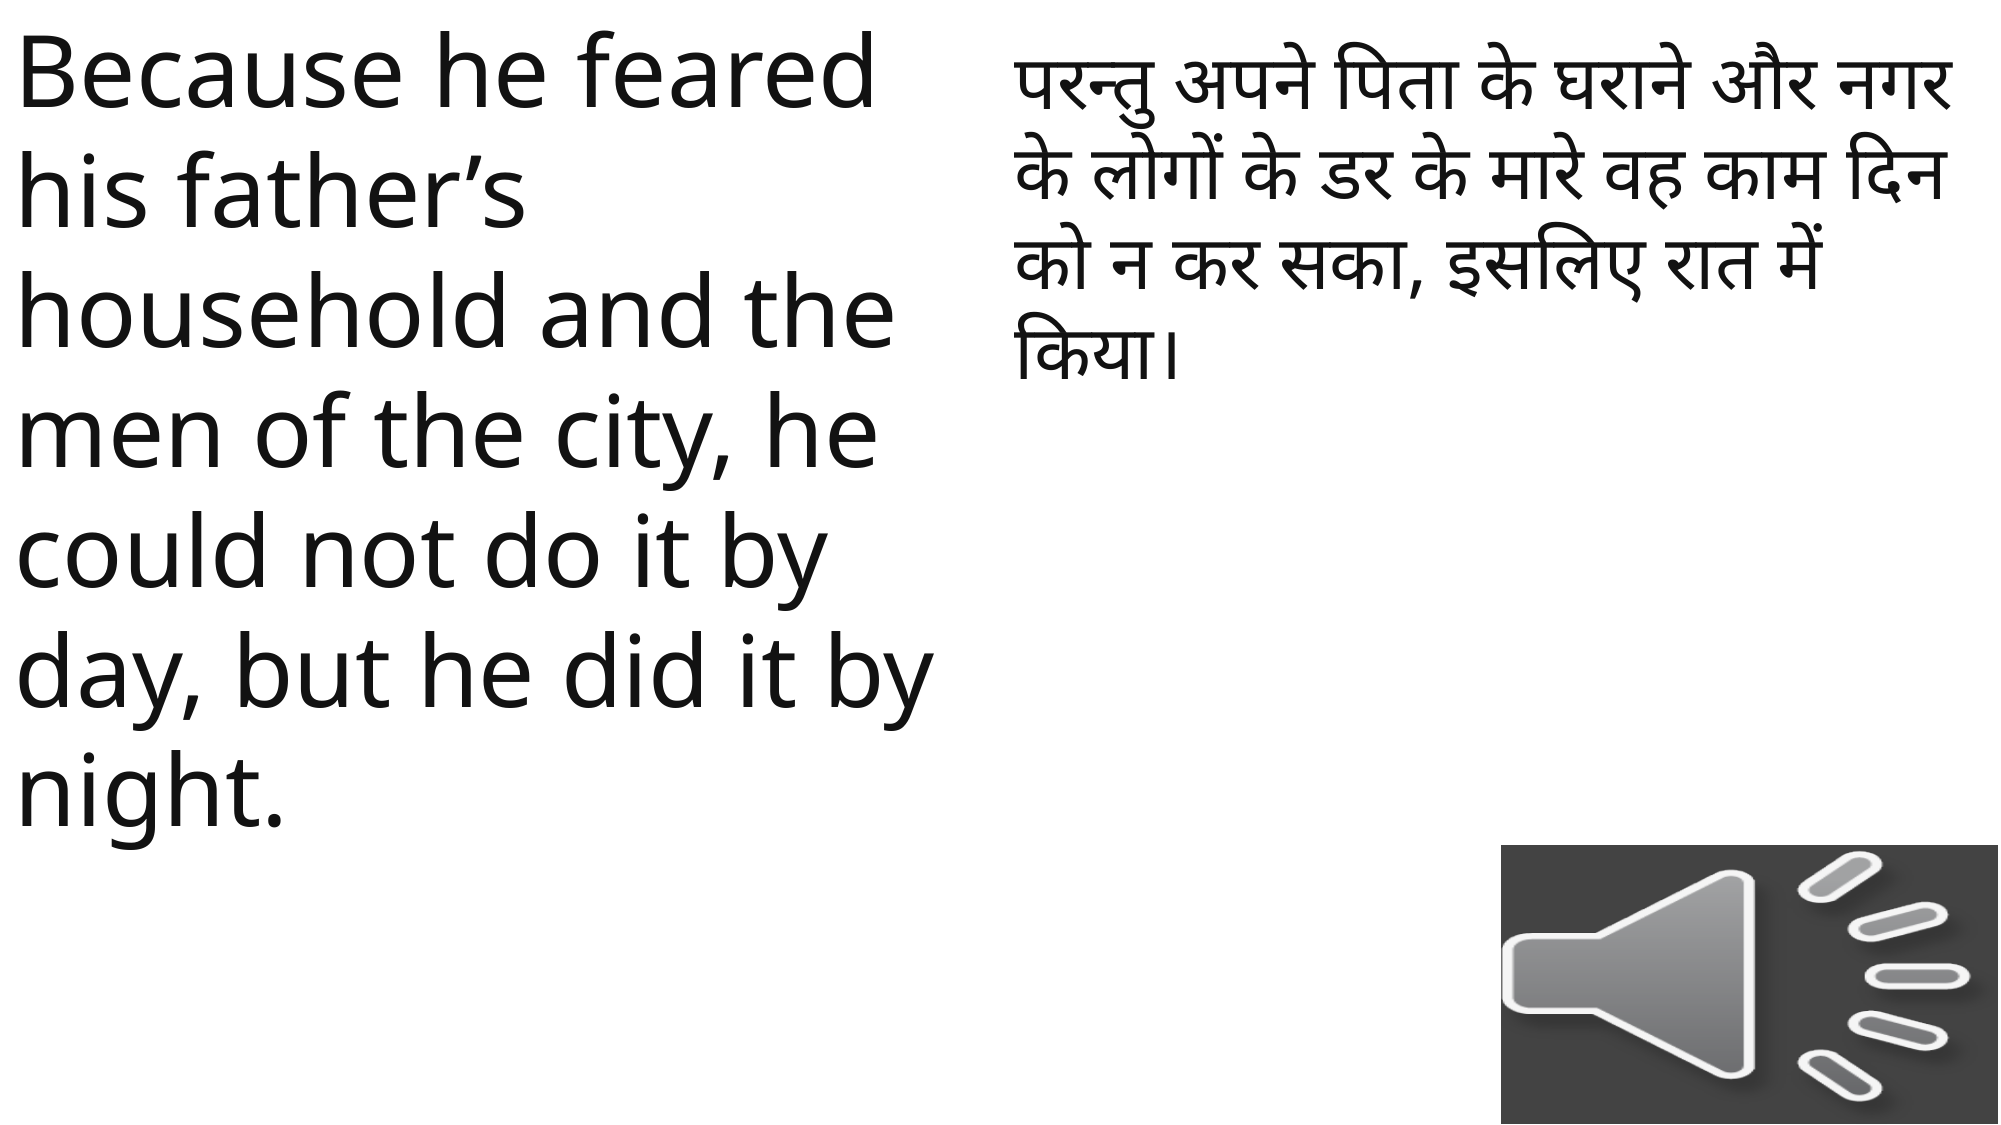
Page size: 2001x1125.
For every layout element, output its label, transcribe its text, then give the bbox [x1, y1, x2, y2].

text_box परन्तु अपने पिता के घराने और नगर के लोगों के डर के मारे वह काम दिन को न कर सका, इसलिए रात में किया। [999, 27, 2000, 1104]
text_box Because he feared his father’s household and the men of the city, he could not do it by day, but he did it by night. [0, 0, 981, 1125]
picture [1500, 843, 2000, 1125]
